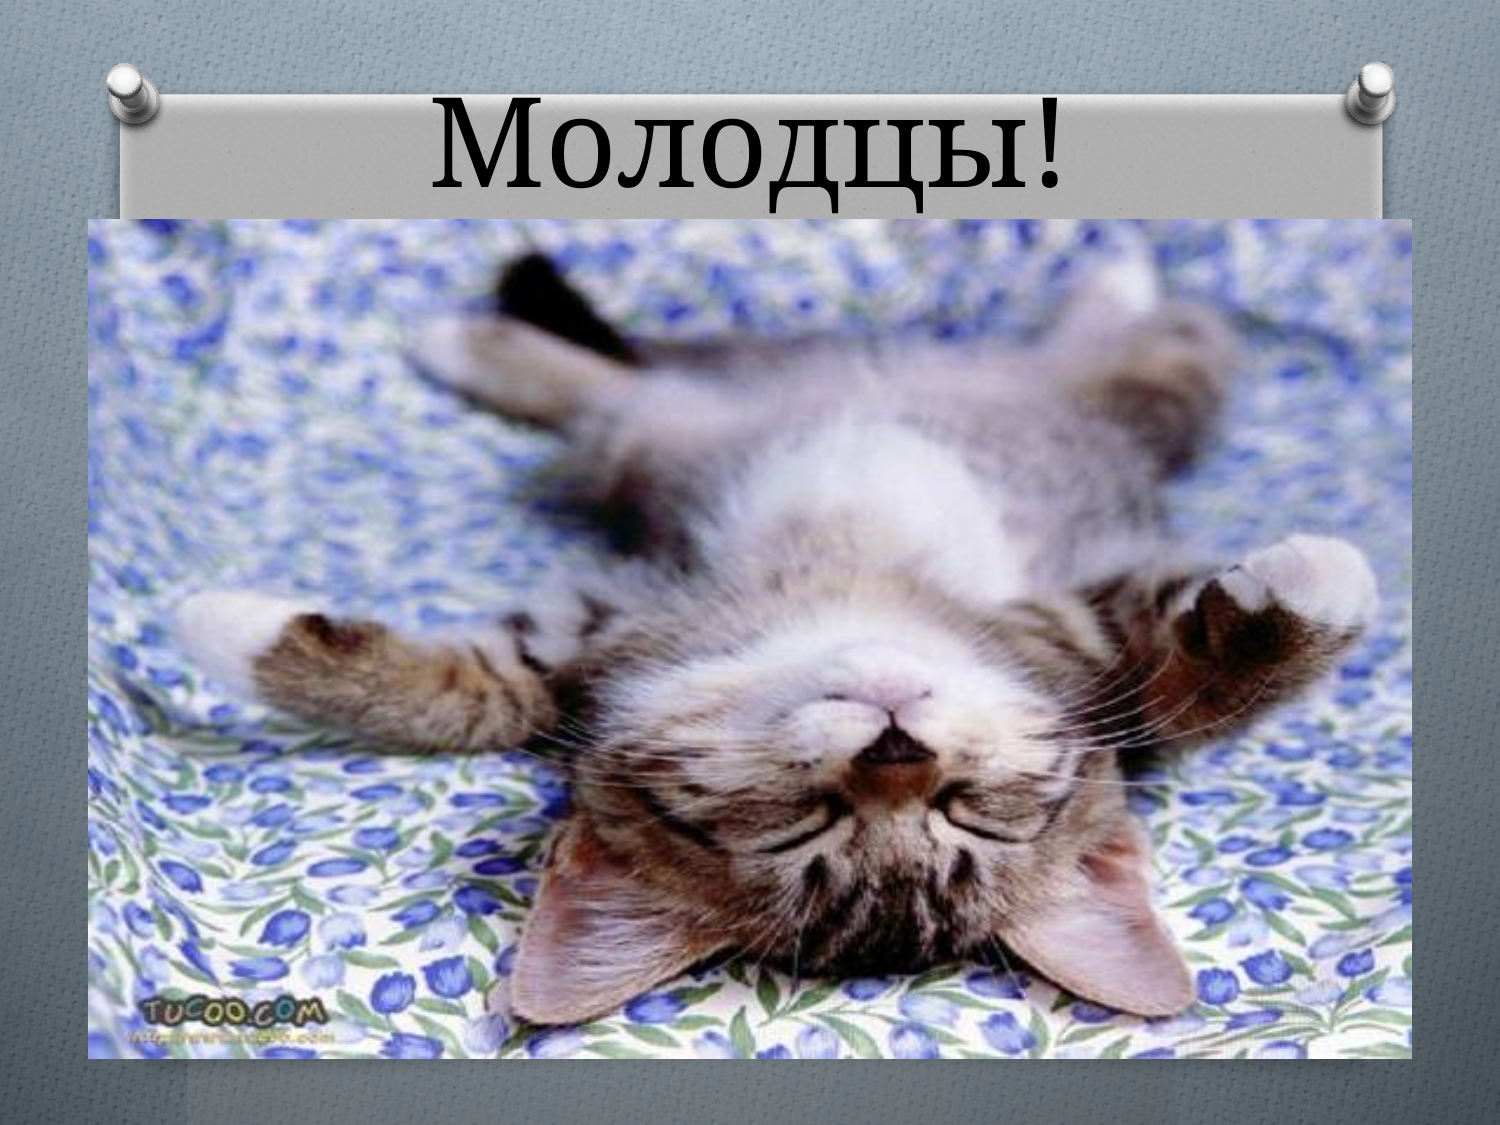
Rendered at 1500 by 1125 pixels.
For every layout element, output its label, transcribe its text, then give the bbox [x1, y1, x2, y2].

picture [88, 219, 1412, 1059]
title Молодцы! [178, 30, 1322, 219]
picture [1322, 35, 1439, 156]
picture [75, 29, 178, 153]
